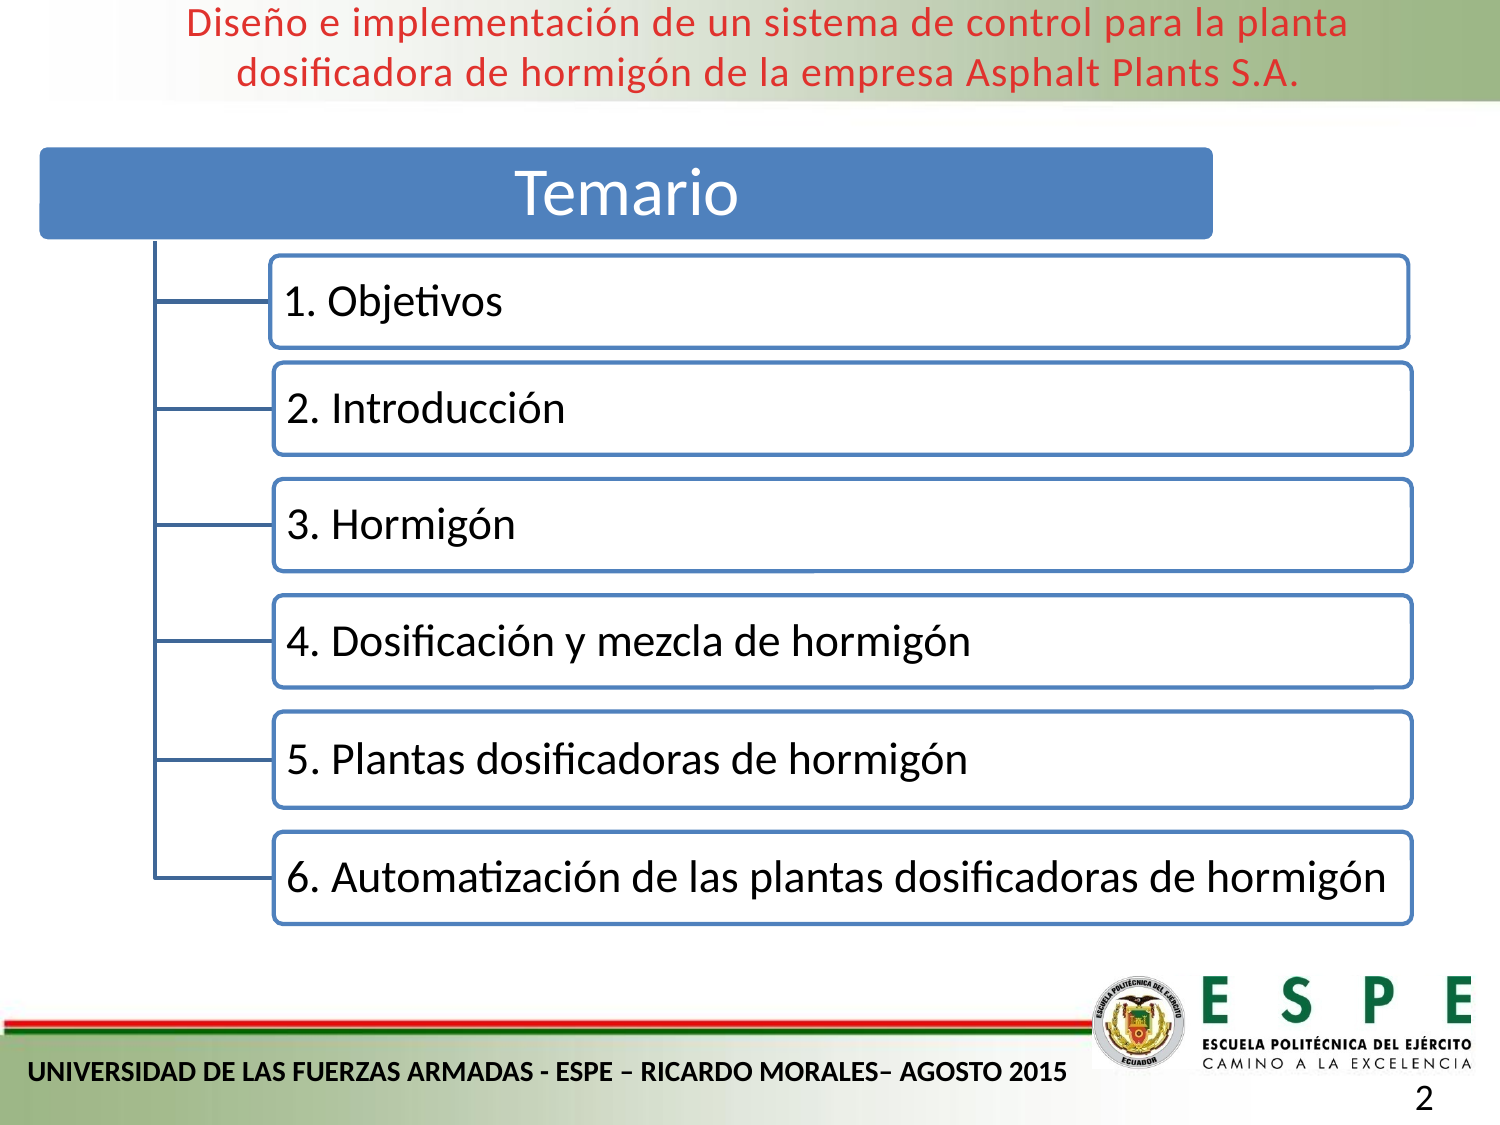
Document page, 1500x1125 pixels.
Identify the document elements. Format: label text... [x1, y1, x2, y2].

text_box Diseño e implementación de un sistema de control para la planta dosificadora de hormigón de la empresa Asphalt Plants S.A. [75, 0, 1463, 125]
picture [0, 0, 1500, 1125]
footer UNIVERSIDAD DE LAS FUERZAS ARMADAS - ESPE – RICARDO MORALES– AGOSTO 2015 [12, 1044, 1185, 1125]
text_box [37, 124, 1413, 926]
slide_number 2 [1400, 1065, 1450, 1125]
